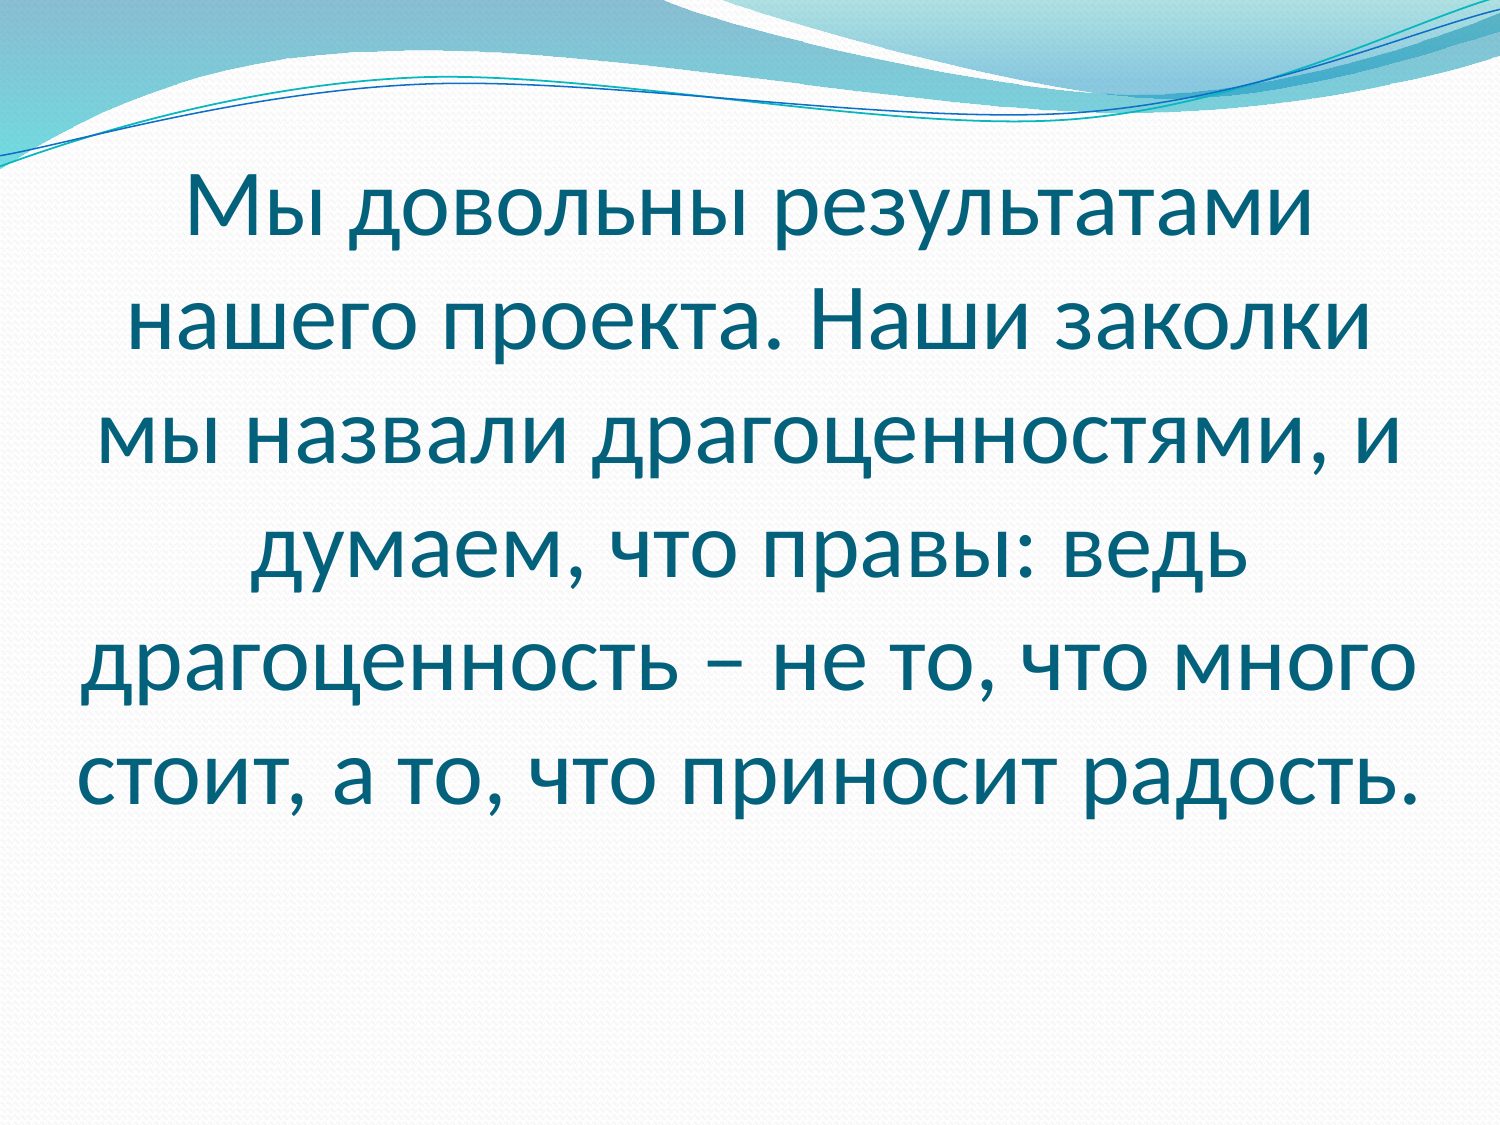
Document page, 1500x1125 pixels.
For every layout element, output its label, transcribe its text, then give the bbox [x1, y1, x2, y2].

list [75, 317, 1425, 1038]
title Мы довольны результатами нашего проекта. Наши заколки мы назвали драгоценностями, и думаем, что правы: ведь драгоценность – не то, что много стоит, а то, что приносит радость. [75, 115, 1425, 317]
